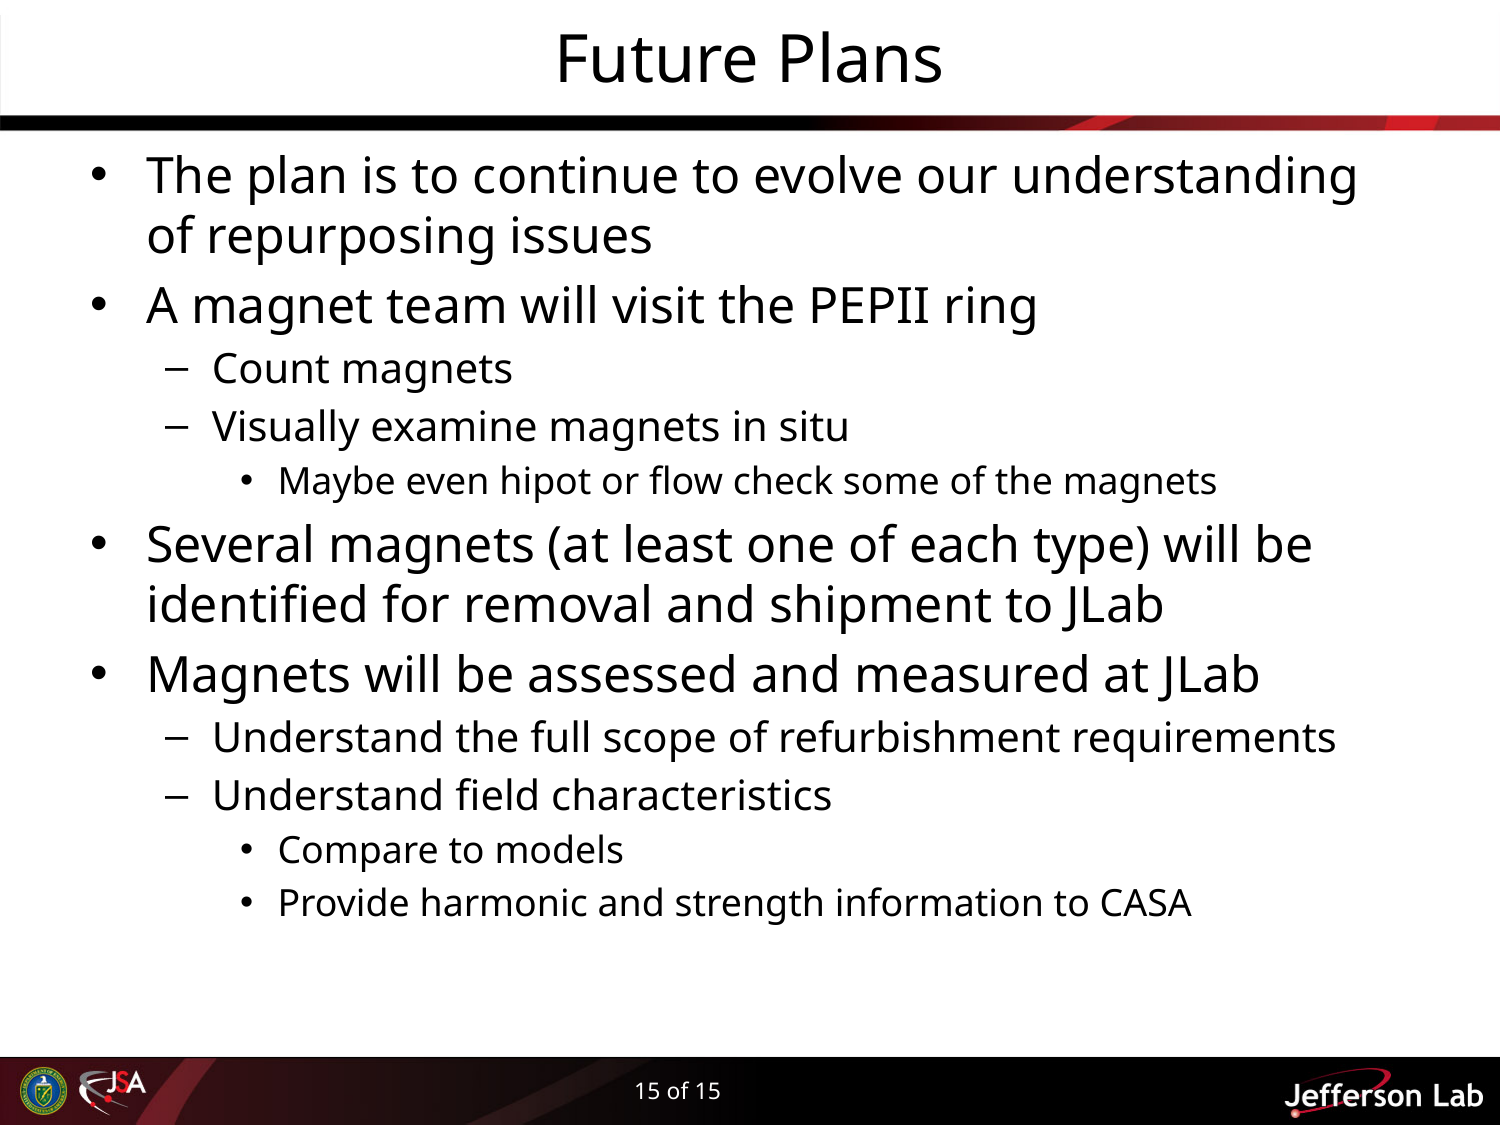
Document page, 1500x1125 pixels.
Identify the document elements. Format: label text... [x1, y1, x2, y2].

picture [0, 0, 1500, 1125]
slide_number 15 of 15 [502, 1076, 853, 1108]
list The plan is to continue to evolve our understanding of repurposing issues A magnet team will visit the PEPII ring Count magnets Visually examine magnets in situ Maybe even hipot or flow check some of the magnets Several magnets (at least one of each type) will be identified for removal and shipment to JLab Magnets will be assessed and measured at JLab Understand the full scope of refurbishment requirements Understand field characteristics Compare to models Provide harmonic and strength information to CASA [75, 135, 1400, 833]
title Future Plans [75, 0, 1425, 113]
